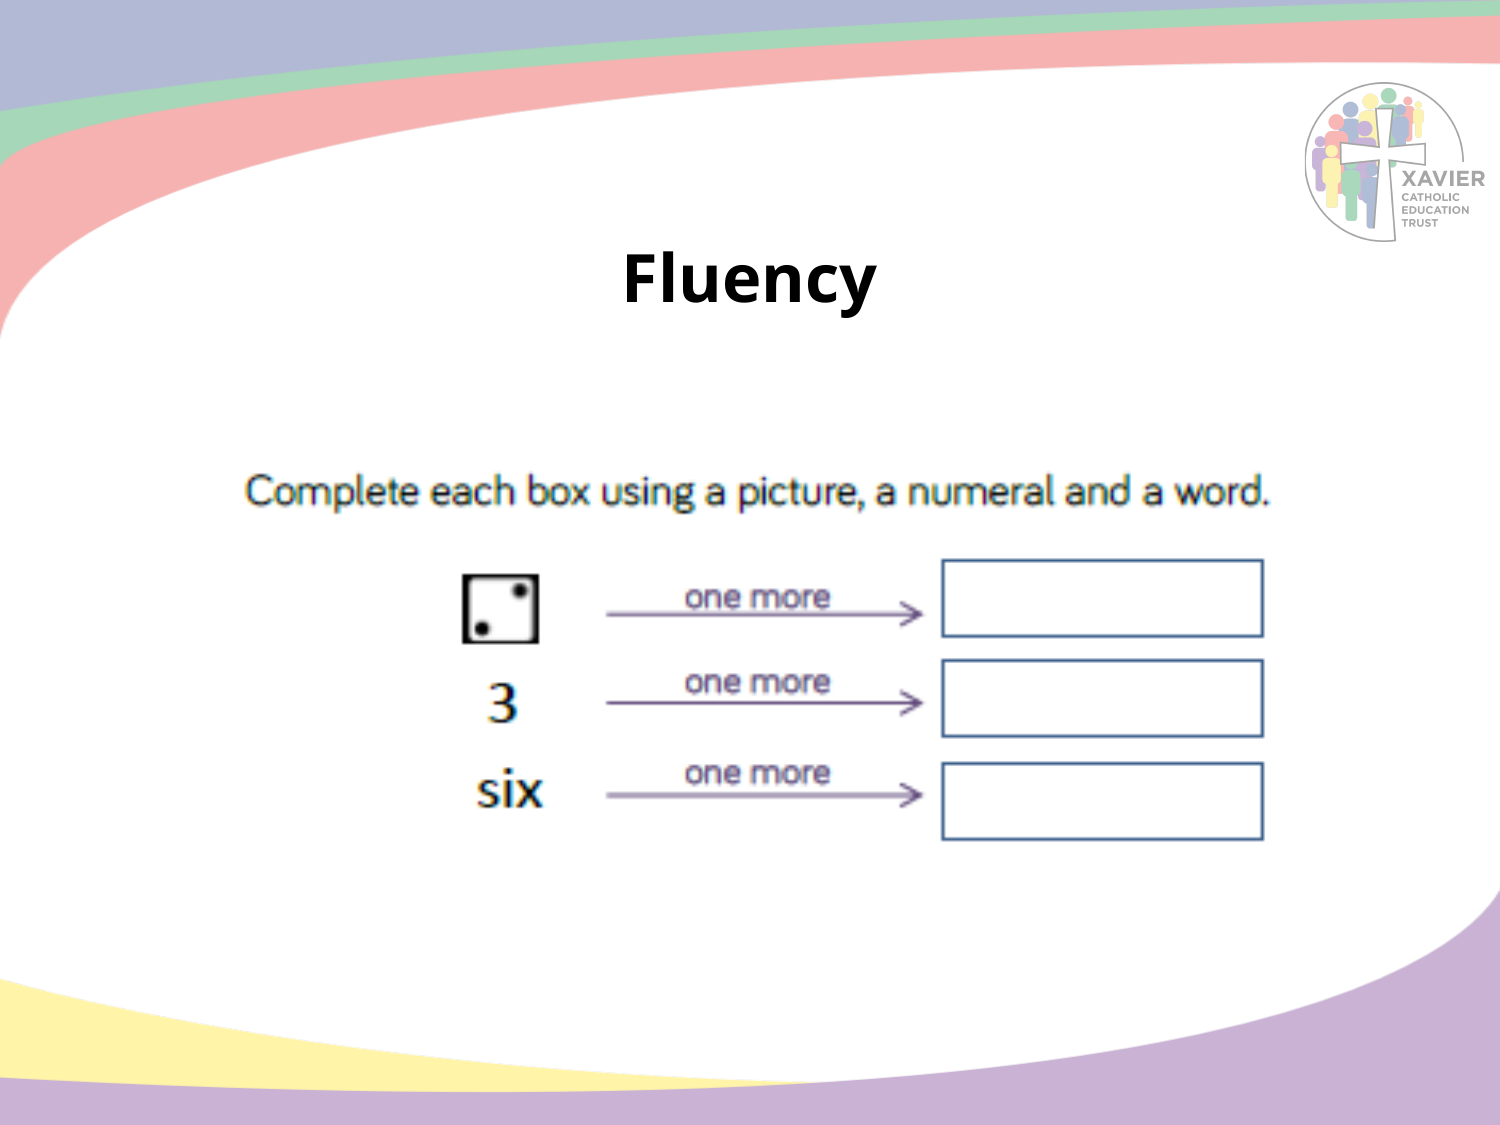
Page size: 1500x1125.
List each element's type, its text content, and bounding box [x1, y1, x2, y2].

picture [243, 457, 1313, 863]
title Fluency [112, 184, 1388, 325]
